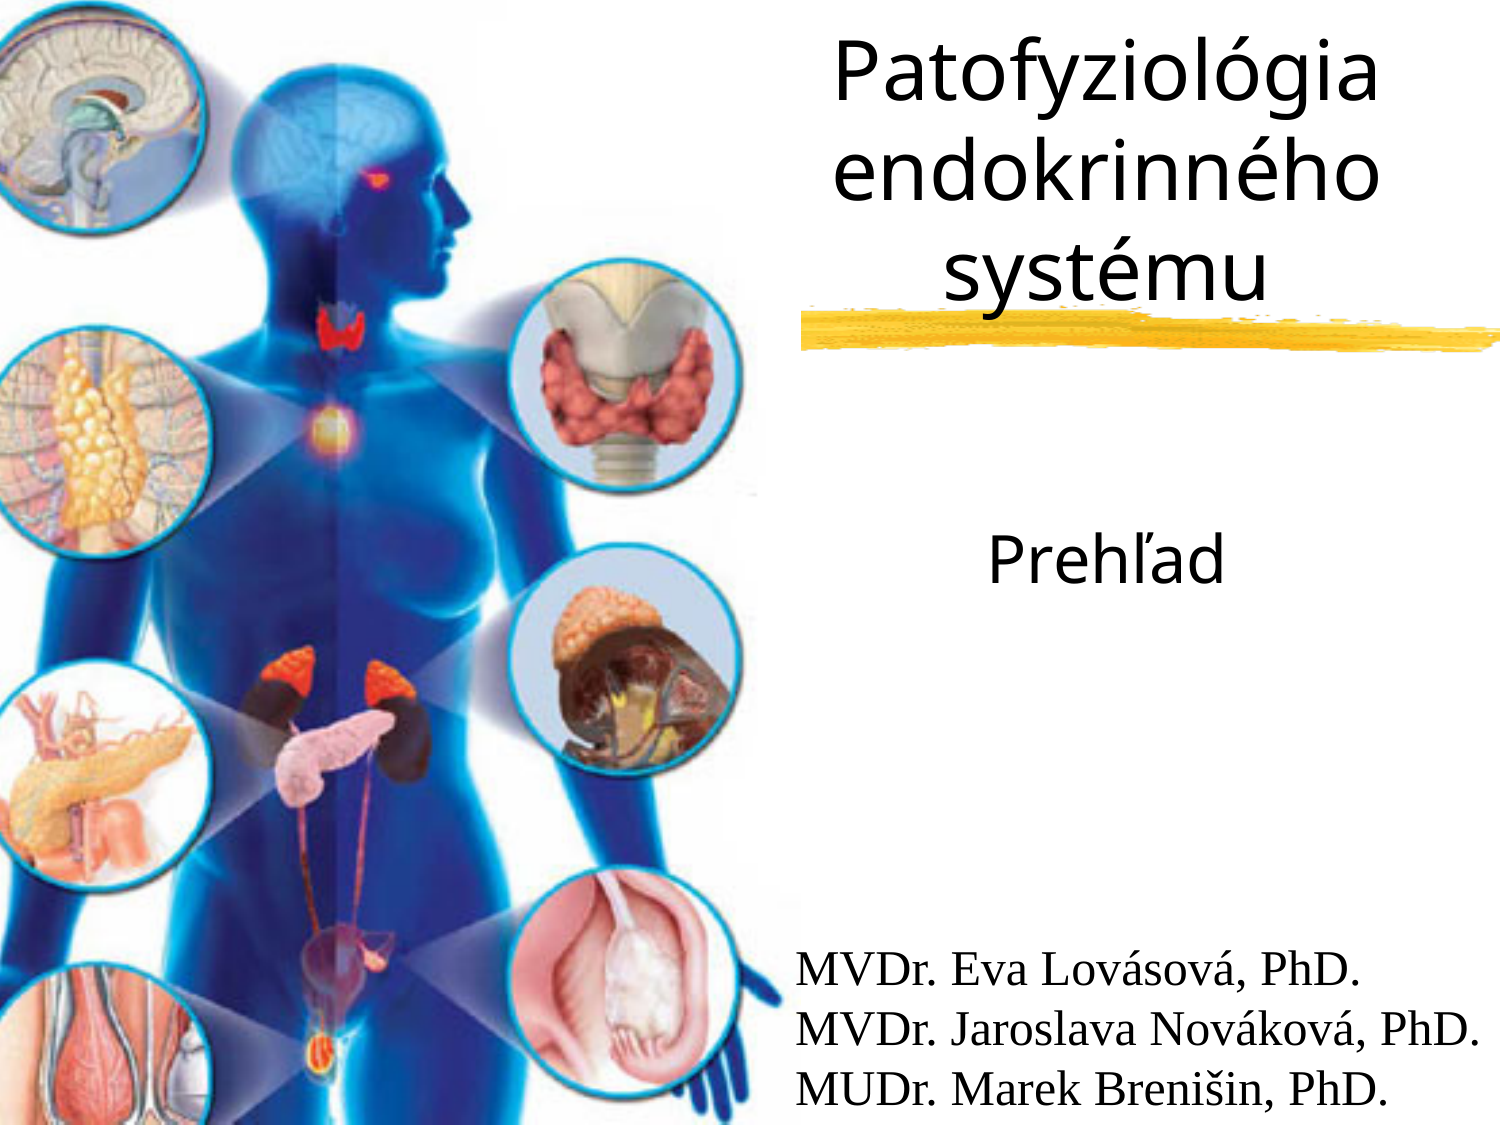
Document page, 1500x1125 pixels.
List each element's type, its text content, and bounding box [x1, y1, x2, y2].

text_box MVDr. Eva Lovásová, PhD. MVDr. Jaroslava Nováková, PhD. MUDr. Marek Brenišin, PhD. [805, 927, 1497, 1123]
title Patofyziológia endokrinného systému Prehľad [802, 0, 1500, 705]
picture [0, 0, 801, 1125]
